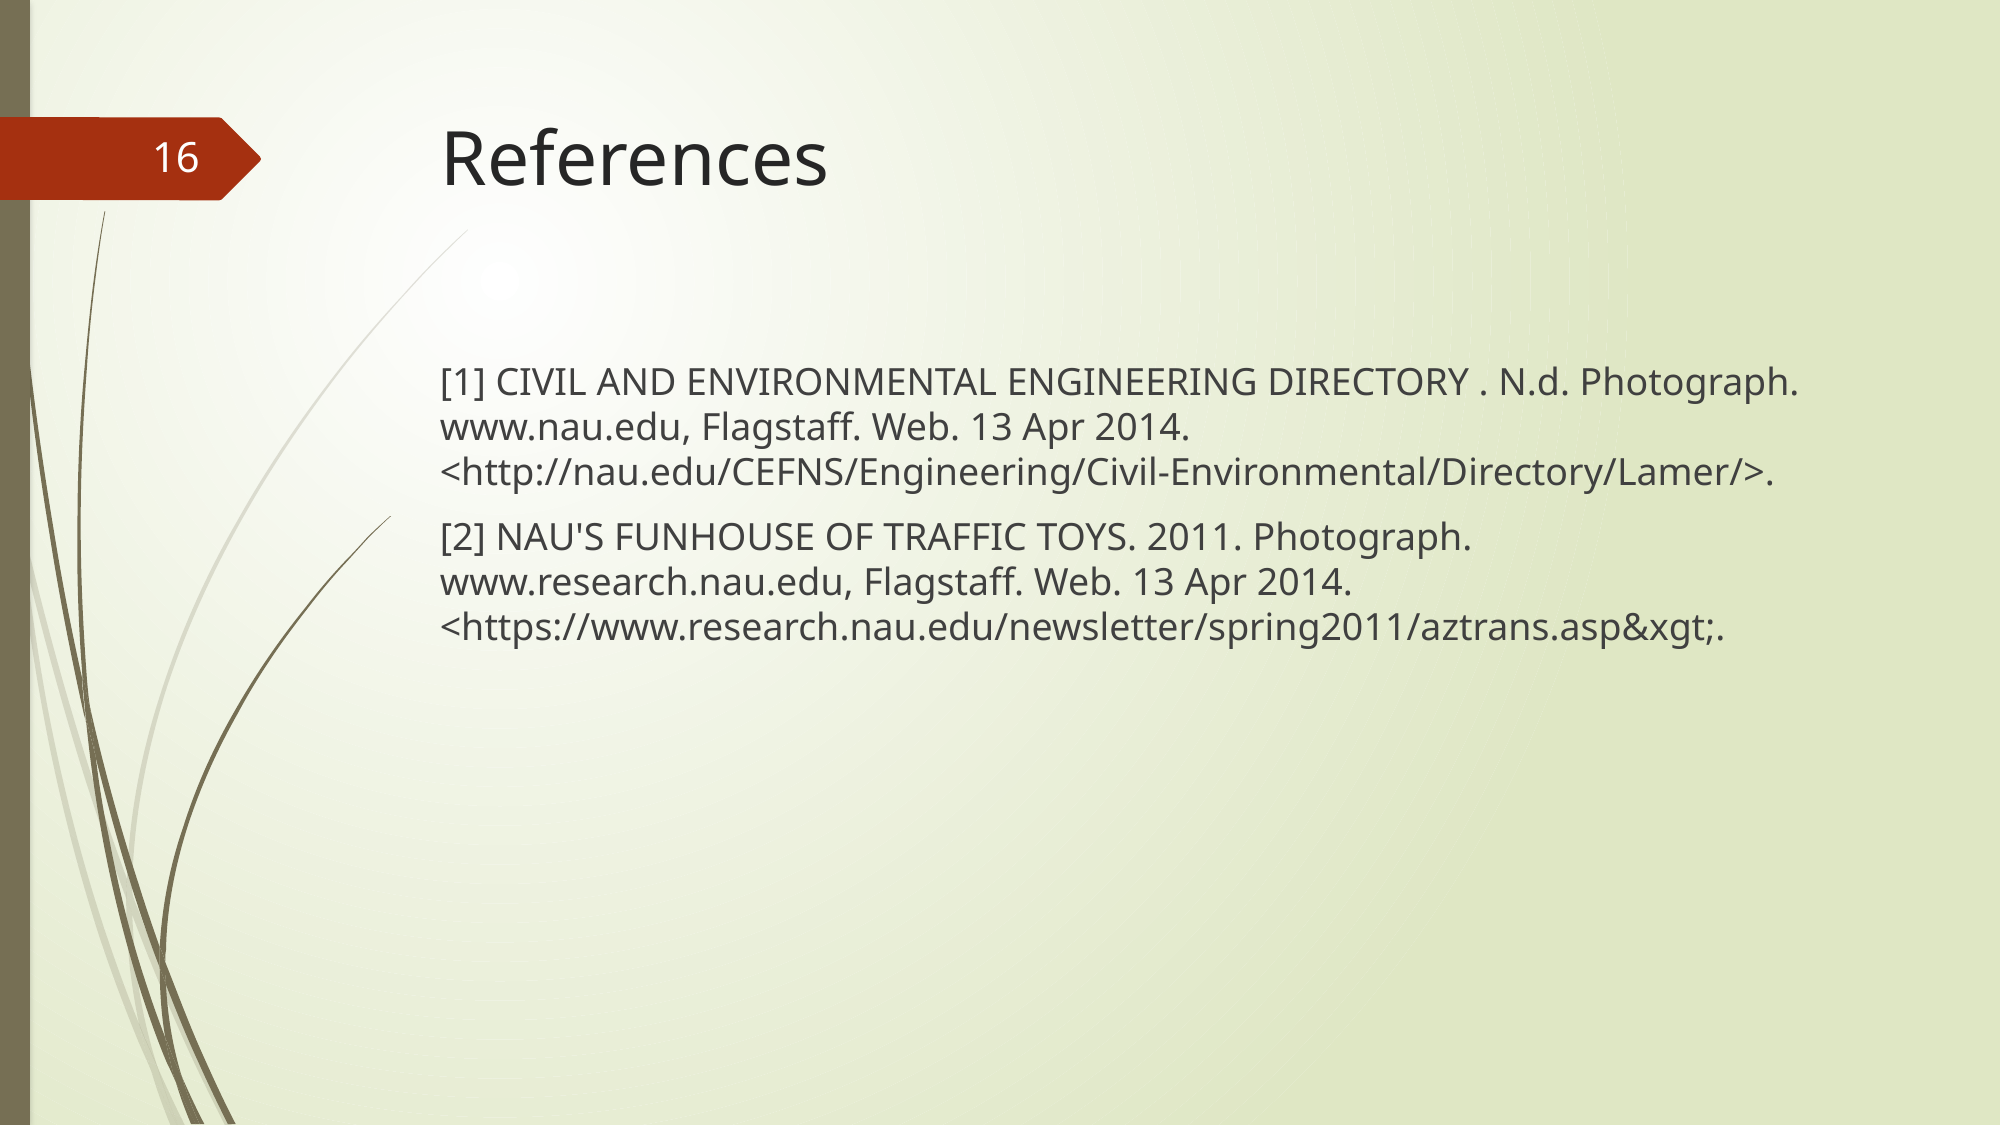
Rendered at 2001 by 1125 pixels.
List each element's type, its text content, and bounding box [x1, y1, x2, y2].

list [1] CIVIL AND ENVIRONMENTAL ENGINEERING DIRECTORY . N.d. Photograph. www.nau.edu, Flagstaff. Web. 13 Apr 2014. <http://nau.edu/CEFNS/Engineering/Civil-Environmental/Directory/Lamer/>. [2] NAU'S FUNHOUSE OF TRAFFIC TOYS. 2011. Photograph. www.research.nau.edu, Flagstaff. Web. 13 Apr 2014. <https://www.research.nau.edu/newsletter/spring2011/aztrans.asp&xgt;. [424, 350, 1888, 970]
title References [425, 102, 1888, 313]
slide_number 16 [87, 129, 216, 190]
